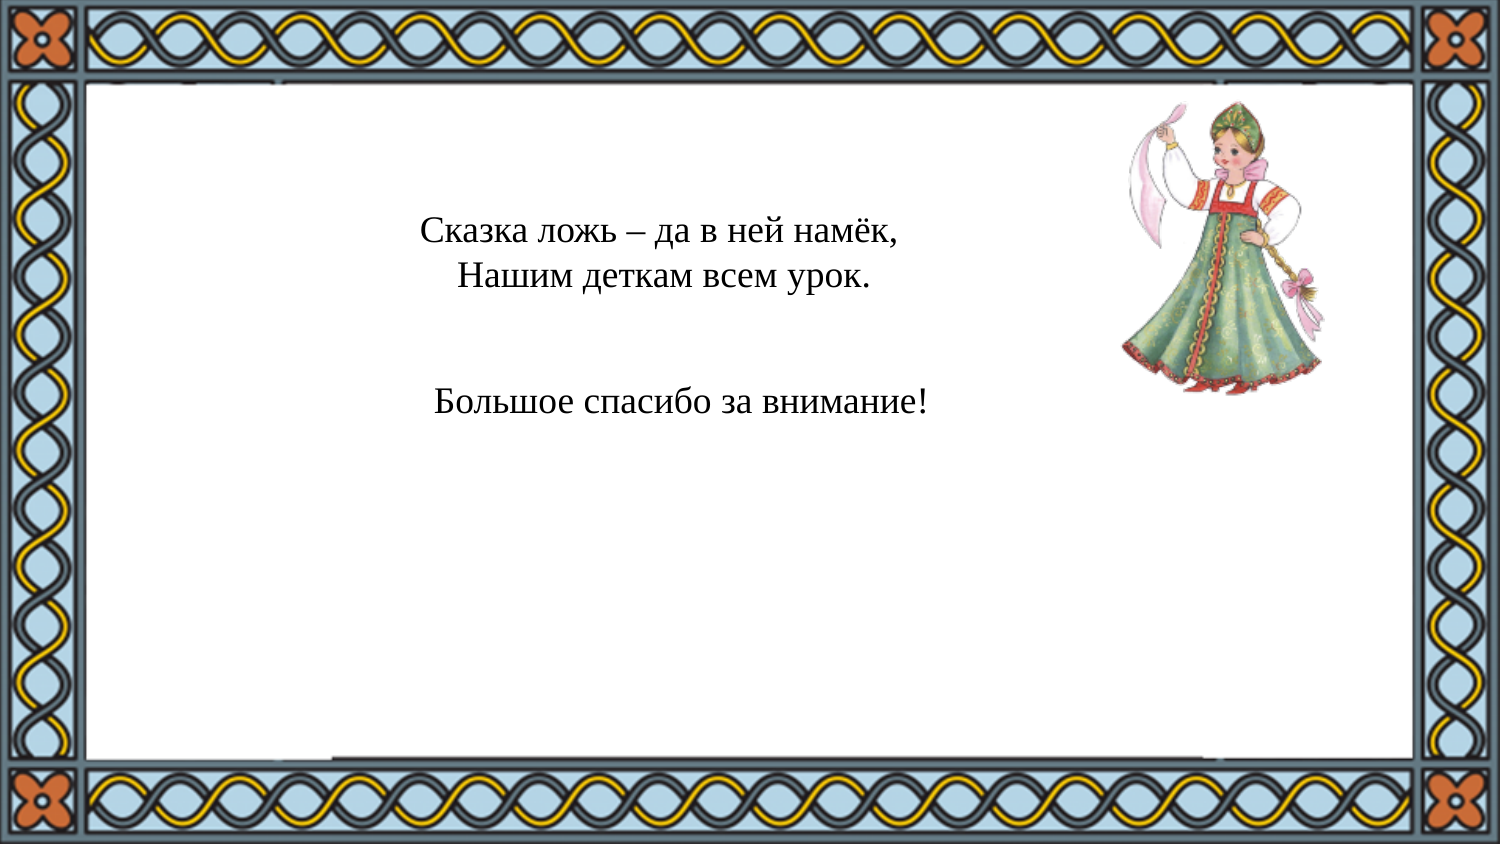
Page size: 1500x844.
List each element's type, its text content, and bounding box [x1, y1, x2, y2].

text_box Сказка ложь – да в ней намёк, Нашим деткам всем урок. [289, 197, 1040, 303]
picture [0, 0, 1500, 844]
text_box Большое спасибо за внимание! [419, 368, 1125, 429]
